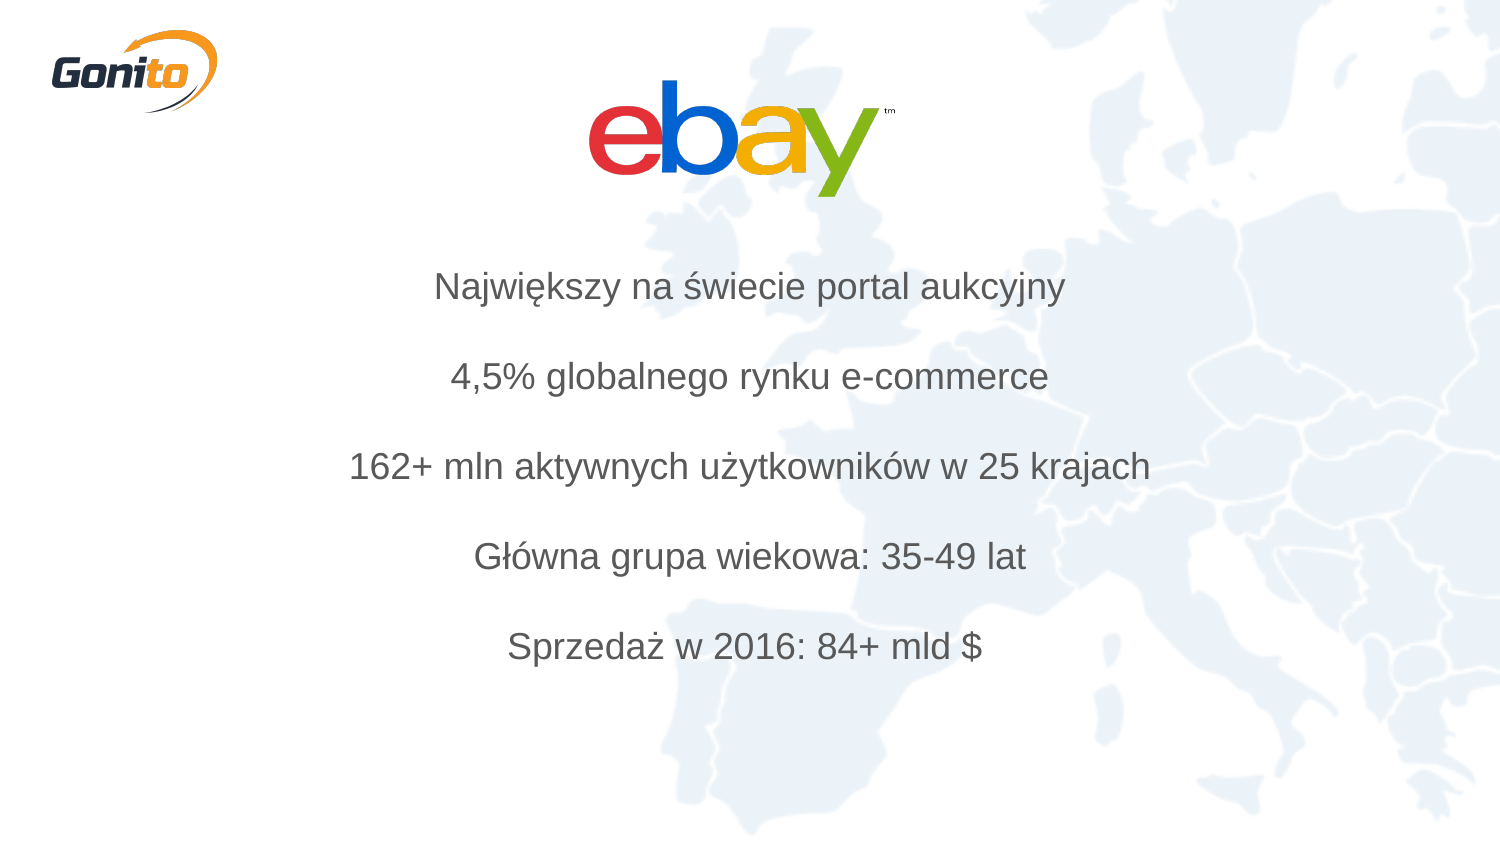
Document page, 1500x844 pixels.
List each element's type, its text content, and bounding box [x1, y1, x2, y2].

picture [574, 0, 1500, 844]
picture [24, 24, 220, 113]
list Największy na świecie portal aukcyjny 4,5% globalnego rynku e-commerce 162+ mln aktywnych użytkowników w 25 krajach Główna grupa wiekowa: 35-49 lat Sprzedaż w 2016: 84+ mld $ [0, 250, 634, 769]
